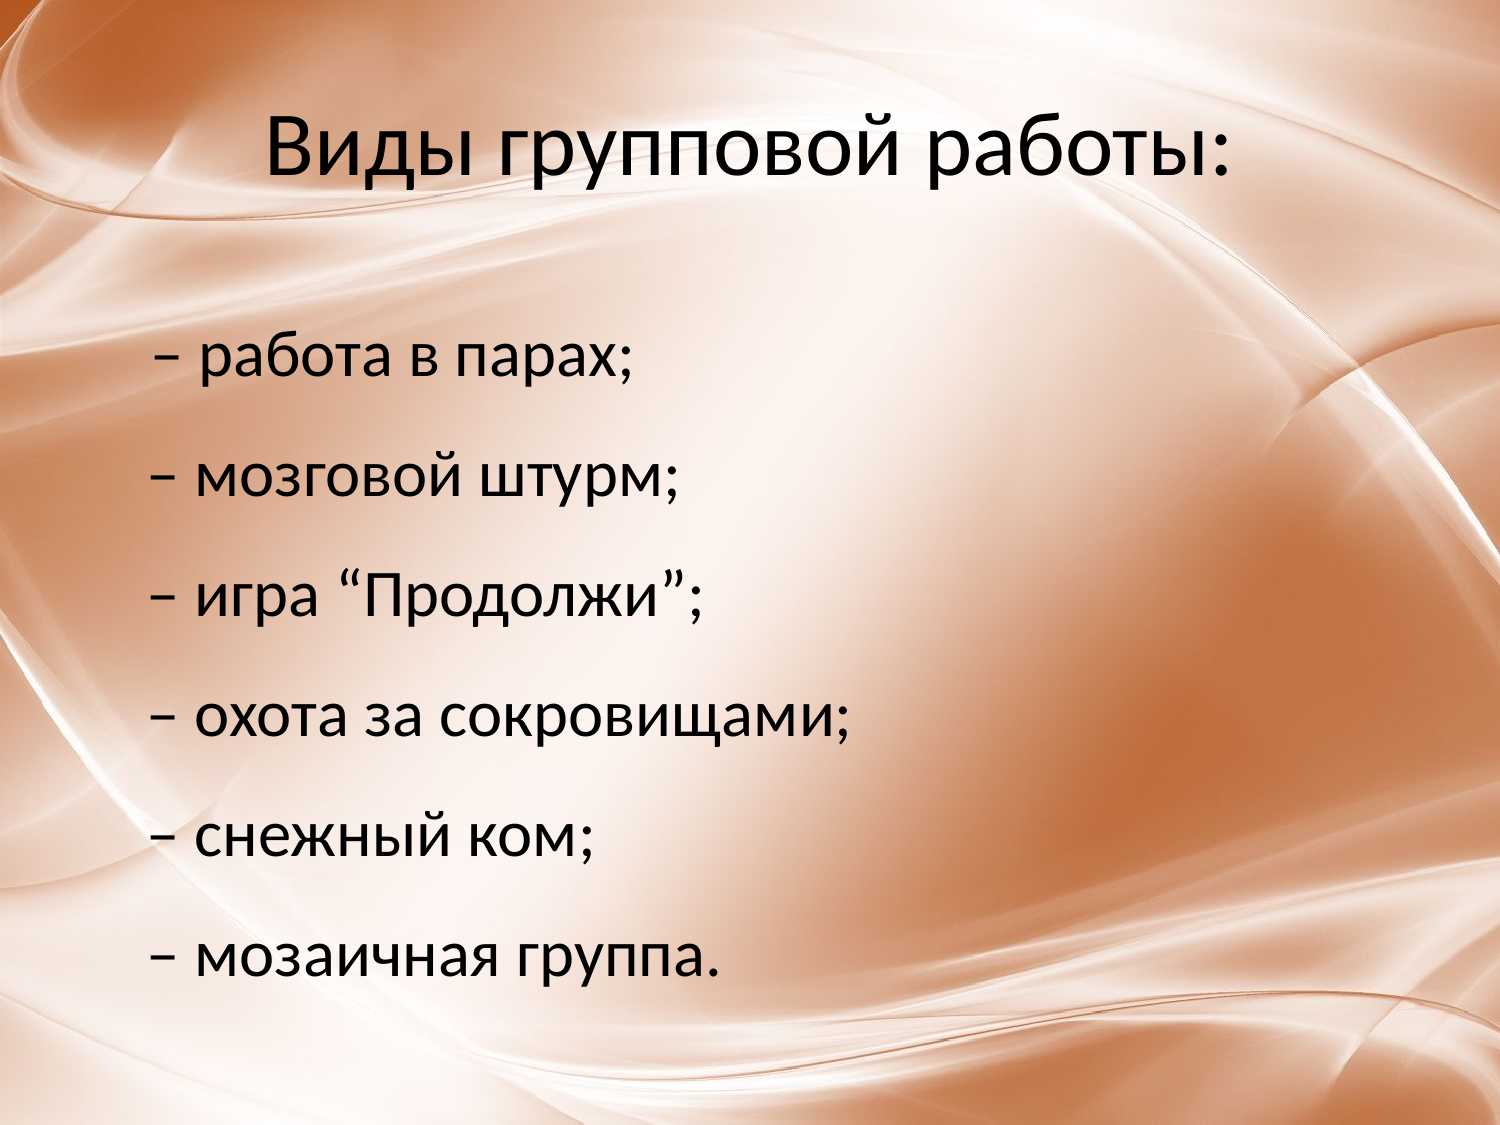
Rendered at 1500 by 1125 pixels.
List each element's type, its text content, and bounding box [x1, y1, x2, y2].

picture [0, 0, 1500, 1125]
list – работа в парах; – мозговой штурм; – игра “Продолжи”; – охота за сокровищами; – снежный ком; – мозаичная группа. [75, 262, 1425, 1005]
title Виды групповой работы: [75, 45, 1425, 233]
